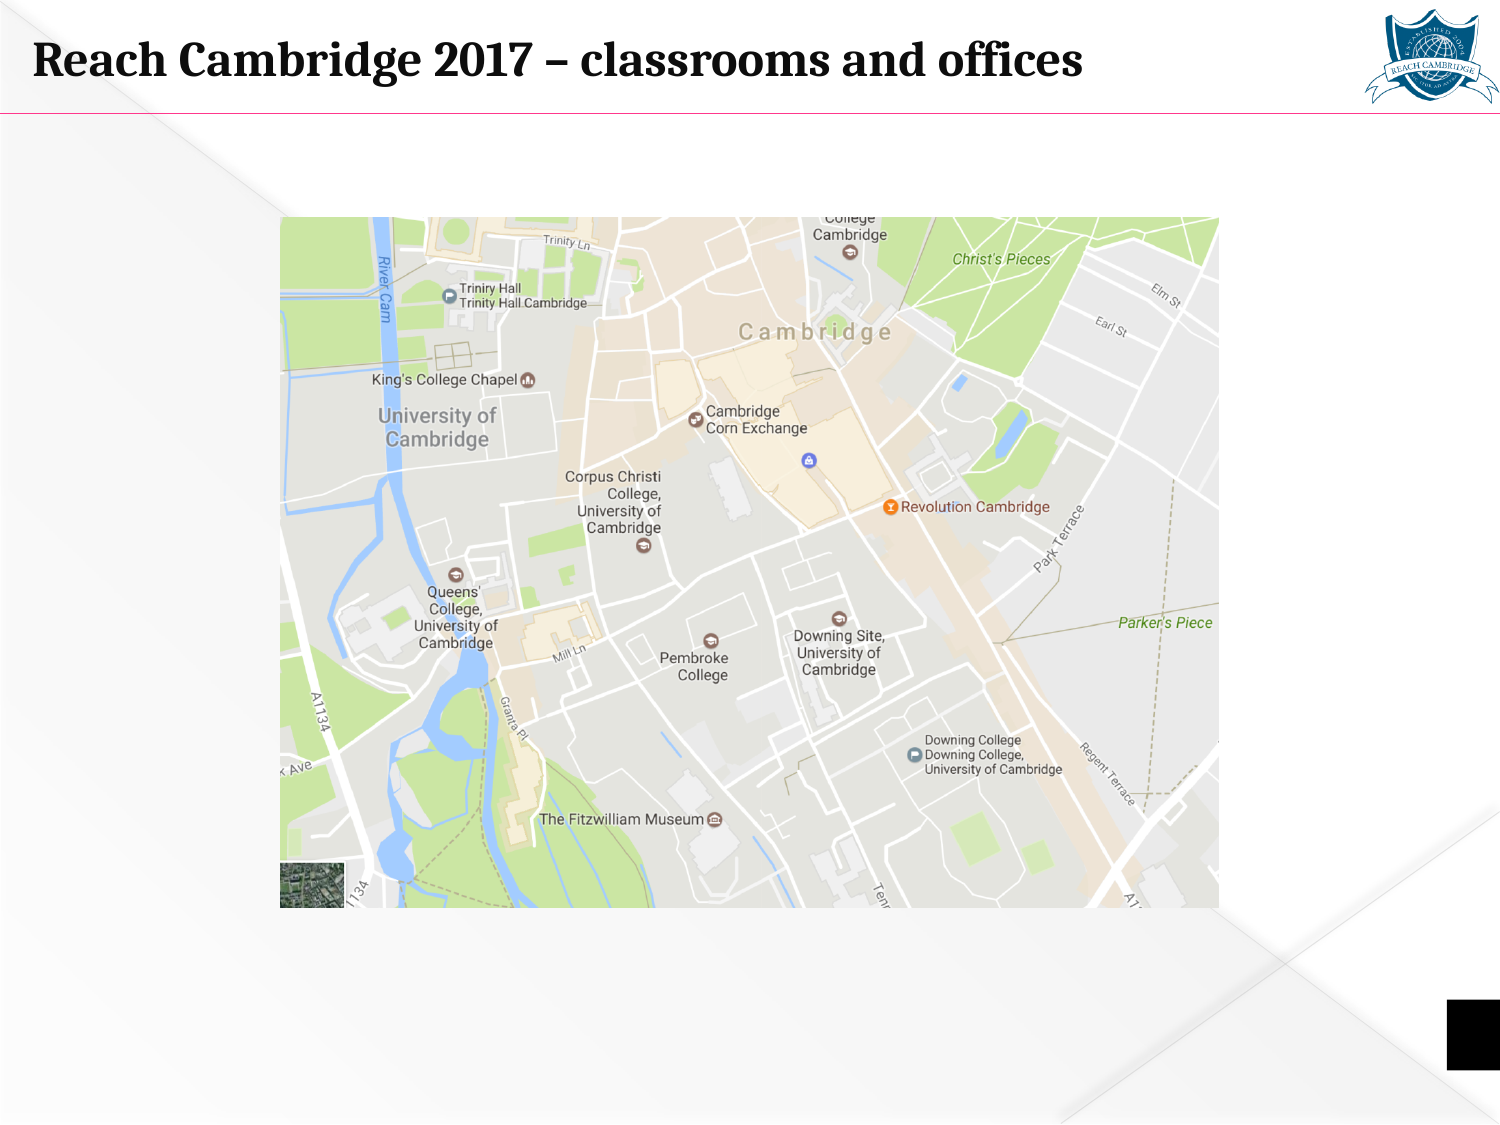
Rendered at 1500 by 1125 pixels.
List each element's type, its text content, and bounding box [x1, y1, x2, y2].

picture [1363, 7, 1500, 108]
text_box [1445, 997, 1500, 1072]
text_box Reach Cambridge 2017 – classrooms and offices [17, 19, 1258, 94]
picture [280, 217, 1220, 908]
